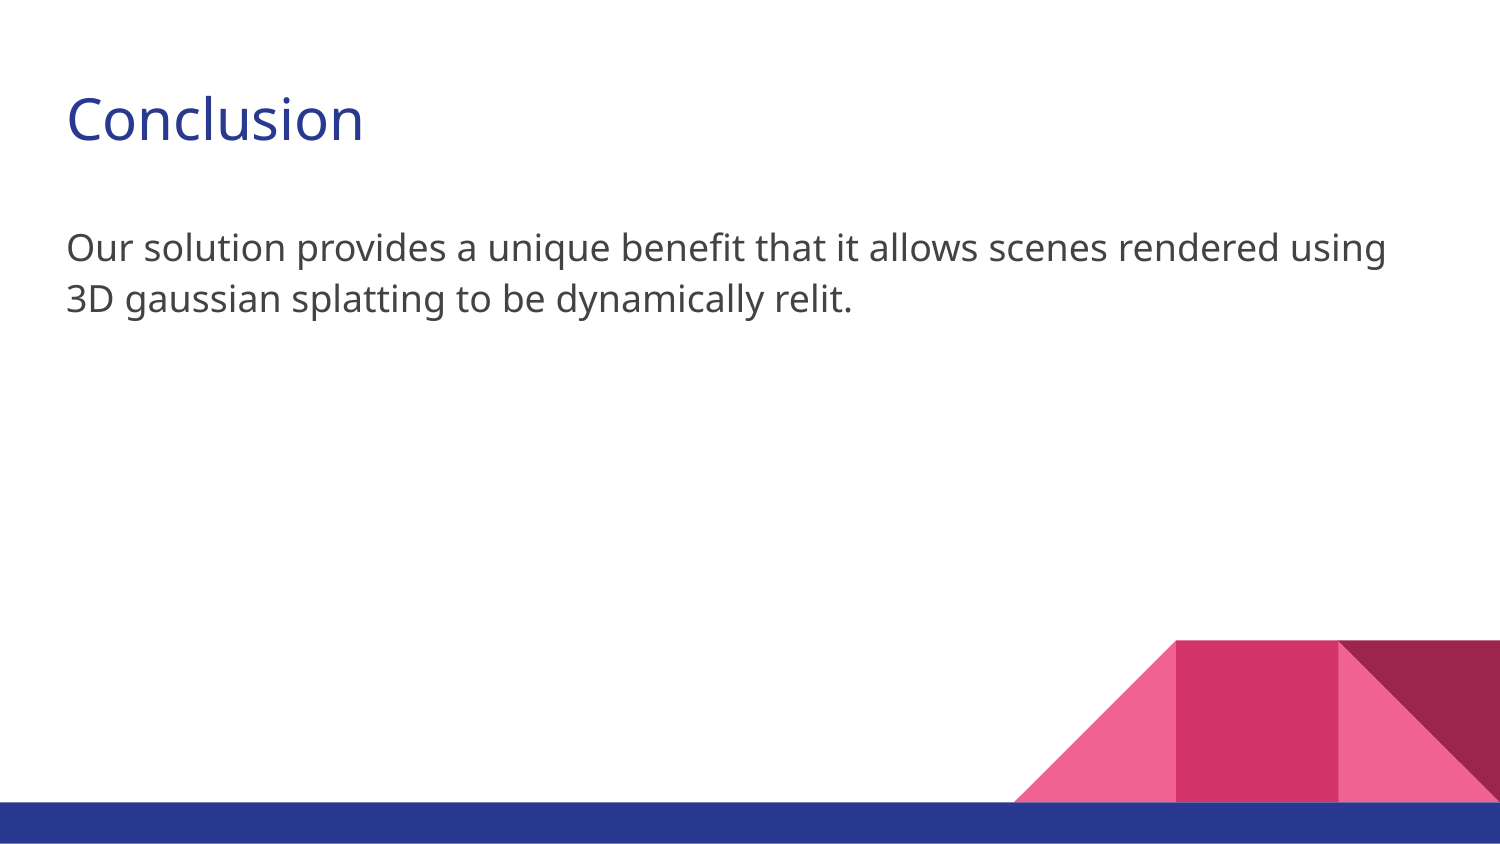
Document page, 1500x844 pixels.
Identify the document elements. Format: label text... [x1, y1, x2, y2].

title Conclusion [51, 67, 1449, 167]
list Our solution provides a unique benefit that it allows scenes rendered using 3D gaussian splatting to be dynamically relit. [51, 201, 1449, 750]
